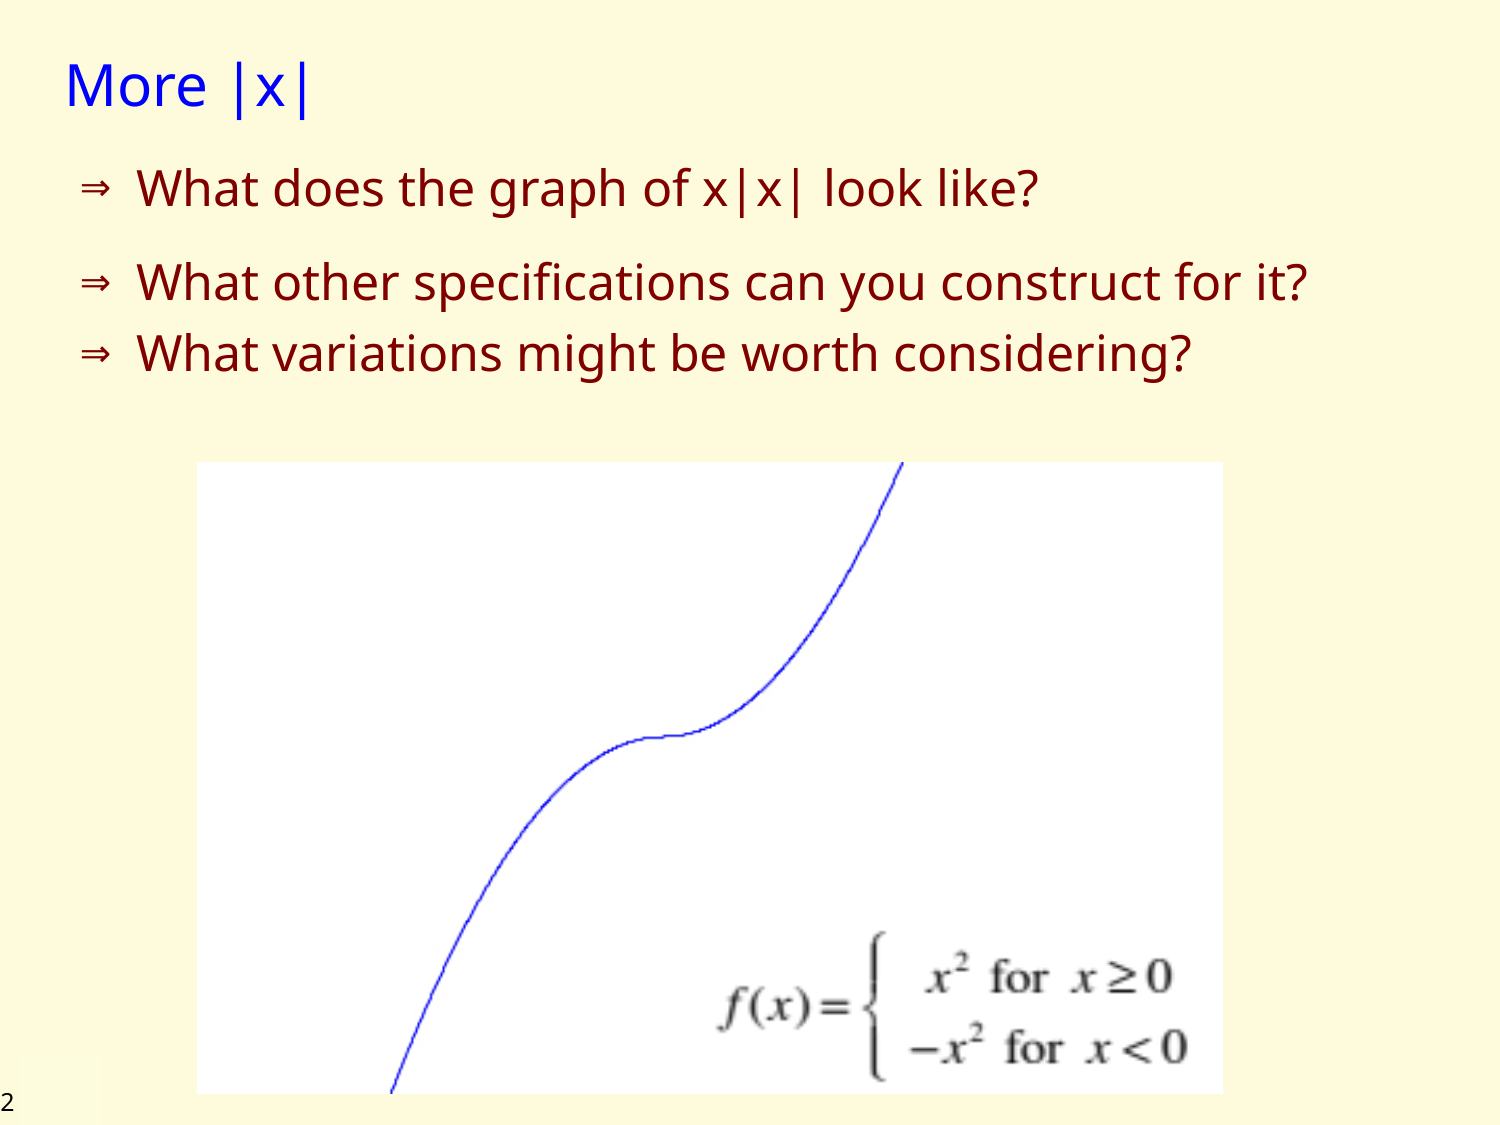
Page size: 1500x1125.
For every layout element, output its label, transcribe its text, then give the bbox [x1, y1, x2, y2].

title More |x| [49, 24, 1326, 126]
text_box What other specifications can you construct for it? [64, 243, 1333, 314]
picture [197, 462, 1223, 1095]
list What does the graph of x|x| look like? [64, 148, 1334, 245]
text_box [710, 923, 1214, 1090]
text_box What variations might be worth considering? [64, 314, 1333, 421]
